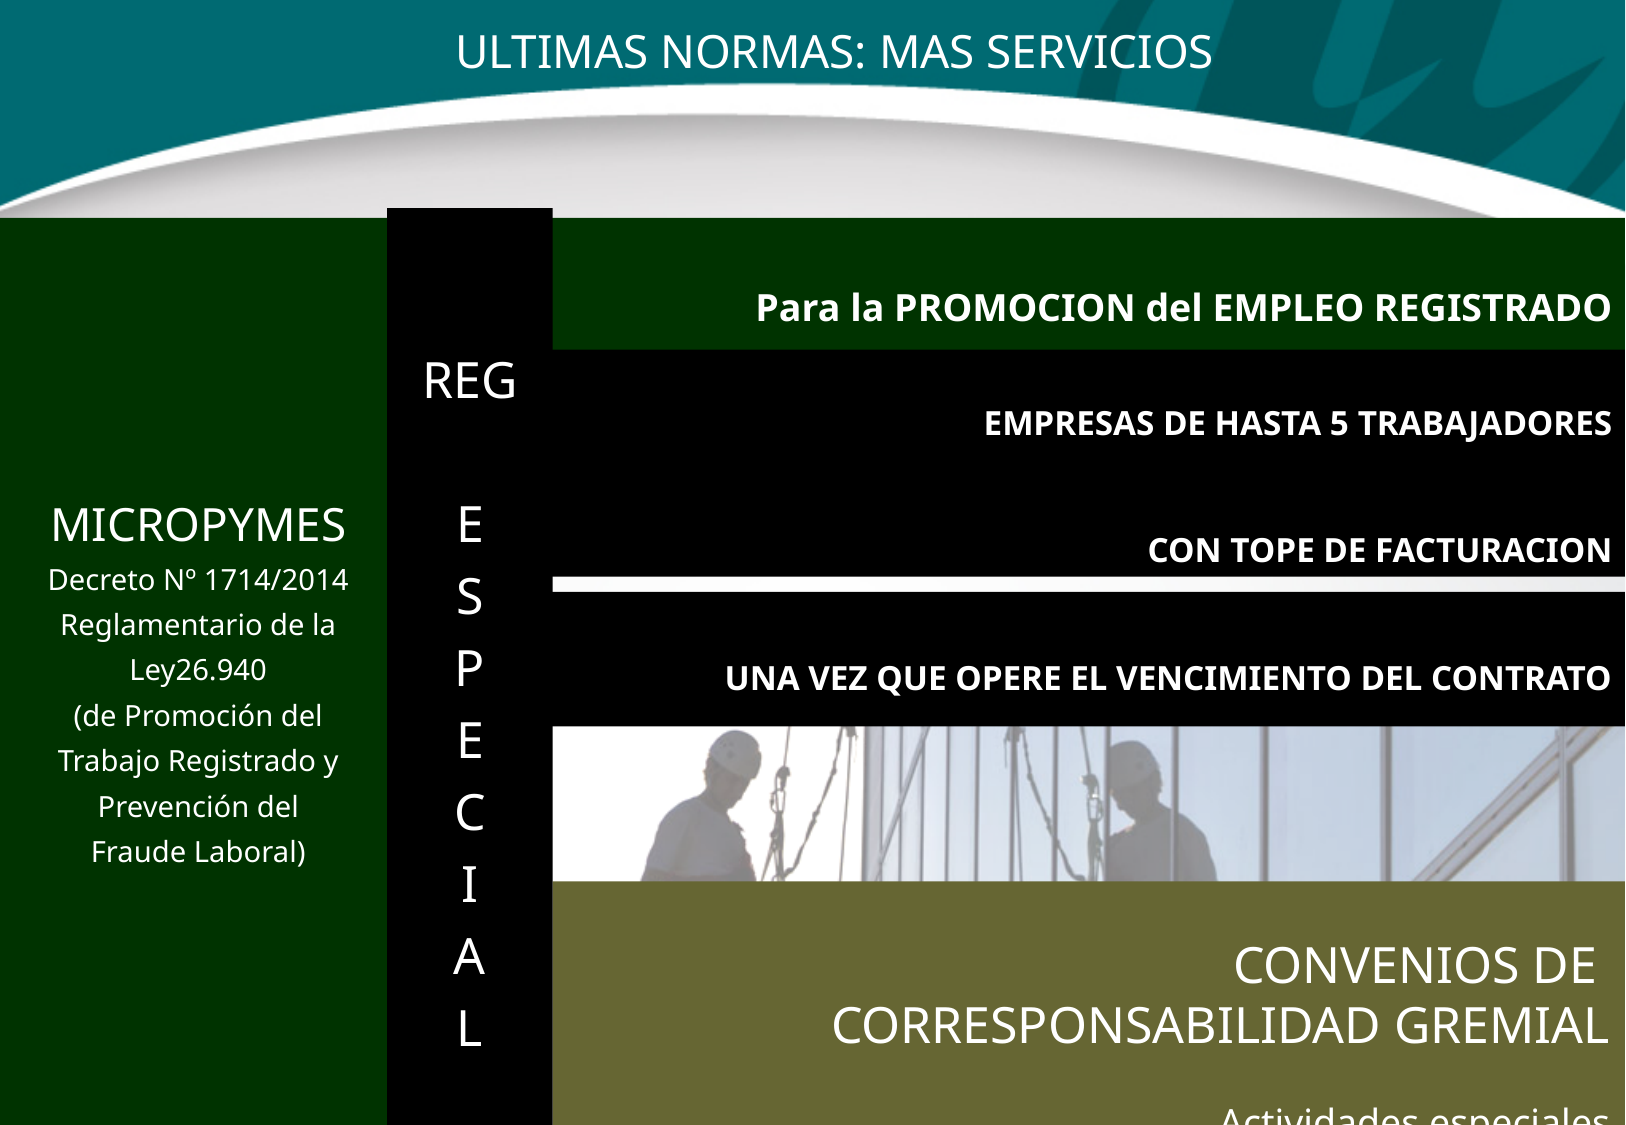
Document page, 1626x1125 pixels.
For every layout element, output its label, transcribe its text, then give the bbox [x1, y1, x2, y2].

text_box REG E S P E C I A L [387, 208, 553, 721]
text_box CON TOPE DE FACTURACION [553, 464, 1625, 577]
text_box ULTIMAS NORMAS: MAS SERVICIOS [440, 14, 1230, 85]
picture [0, 0, 1626, 1125]
text_box MICROPYMES Decreto Nº 1714/2014 Reglamentario de la Ley26.940 (de Promoción del Trabajo Registrado y Prevención del Fraude Laboral) [0, 217, 387, 722]
text_box Para la PROMOCION del EMPLEO REGISTRADO [553, 217, 1625, 350]
text_box UNA VEZ QUE OPERE EL VENCIMIENTO DEL CONTRATO [553, 591, 1625, 722]
text_box EMPRESAS DE HASTA 5 TRABAJADORES [553, 350, 1625, 464]
